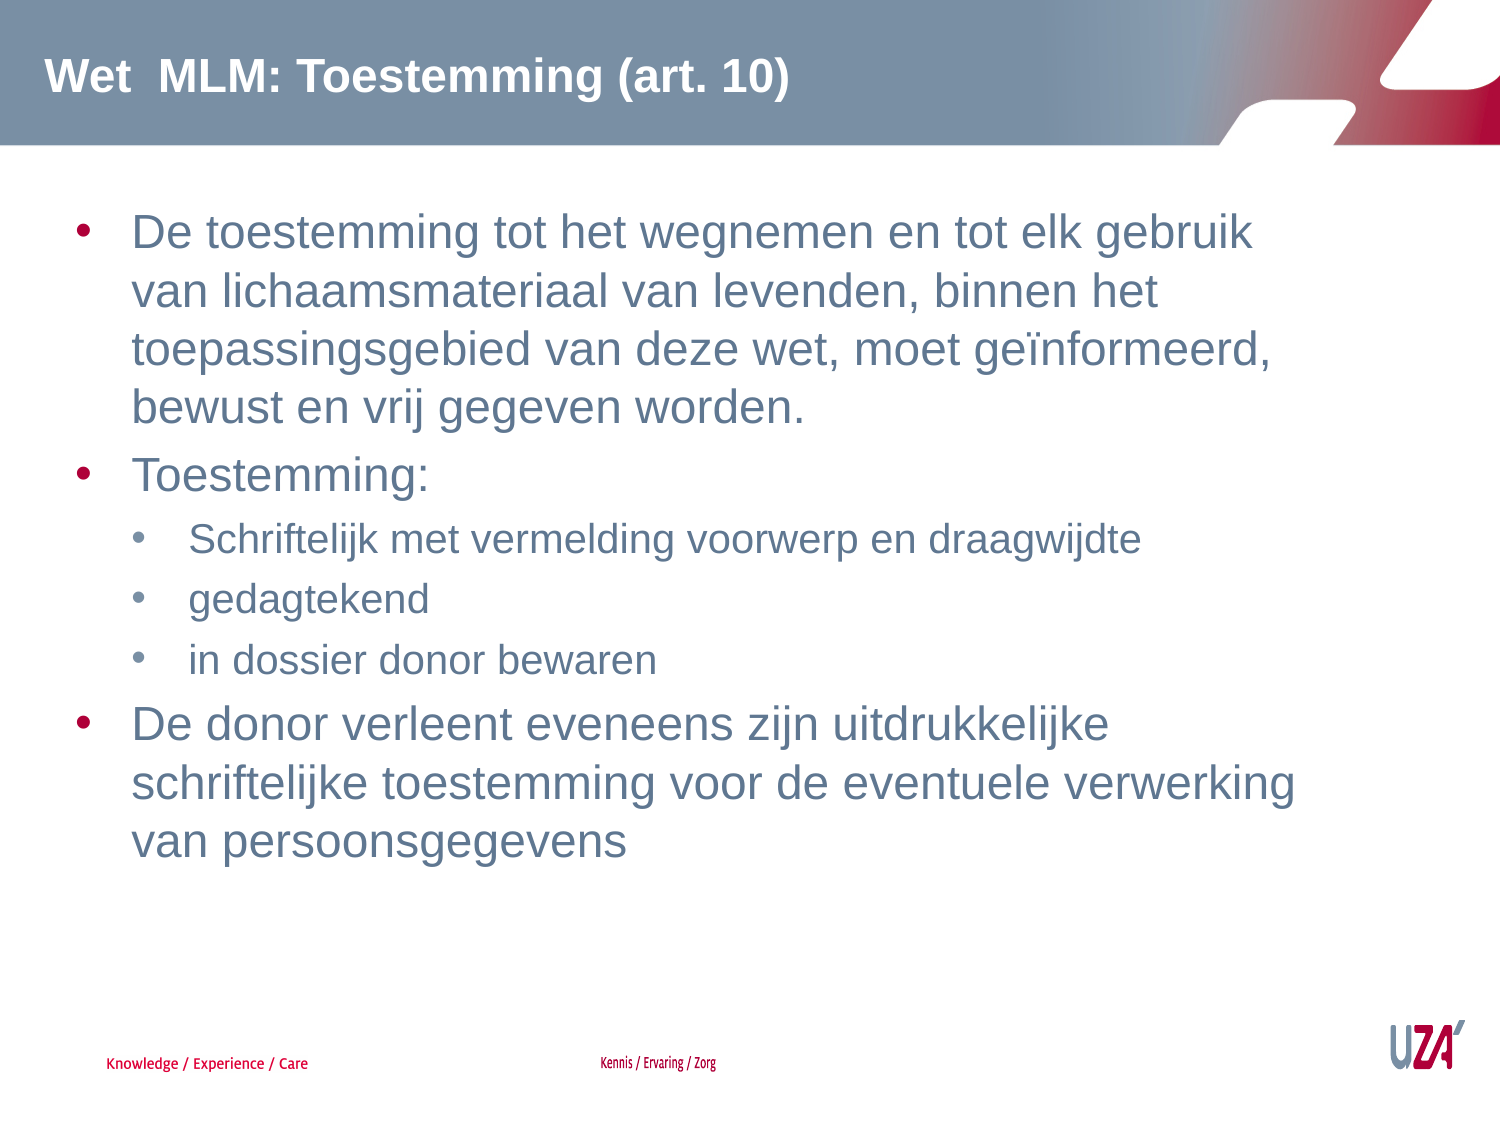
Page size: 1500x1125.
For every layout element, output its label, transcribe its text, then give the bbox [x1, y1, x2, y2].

title Wet MLM: Toestemming (art. 10) [44, 0, 1404, 146]
list De toestemming tot het wegnemen en tot elk gebruik van lichaamsmateriaal van levenden, binnen het toepassingsgebied van deze wet, moet geïnformeerd, bewust en vrij gegeven worden. Toestemming: Schriftelijk met vermelding voorwerp en draagwijdte gedagtekend in dossier donor bewaren De donor verleent eveneens zijn uitdrukkelijke schriftelijke toestemming voor de eventuele verwerking van persoonsgegevens [74, 199, 1326, 1066]
picture [0, 0, 1500, 1125]
